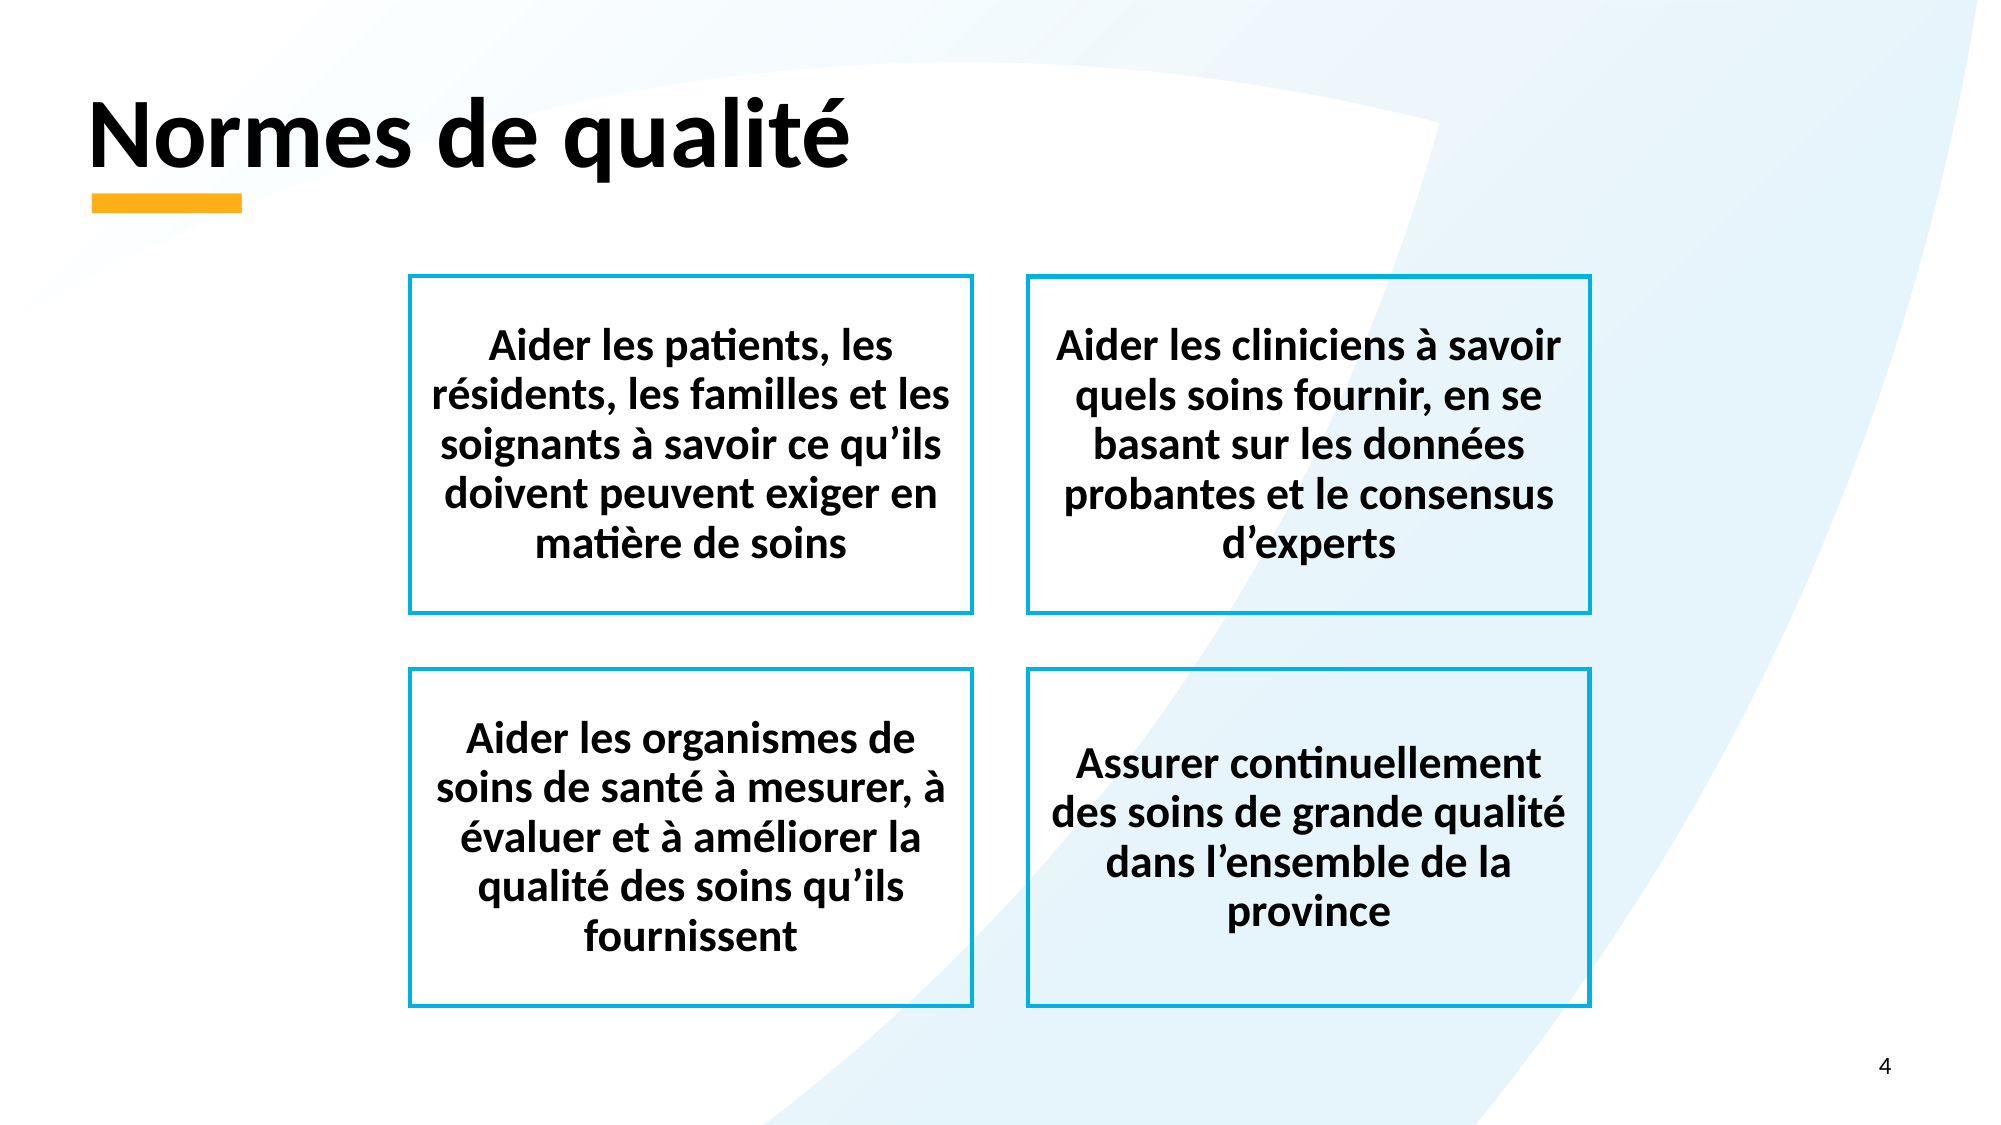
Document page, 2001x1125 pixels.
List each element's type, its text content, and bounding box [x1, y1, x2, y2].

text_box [410, 275, 1590, 1007]
title Normes de qualité [87, 77, 1907, 192]
text_box 4 [1231, 1042, 1907, 1103]
picture [0, 0, 2001, 1125]
